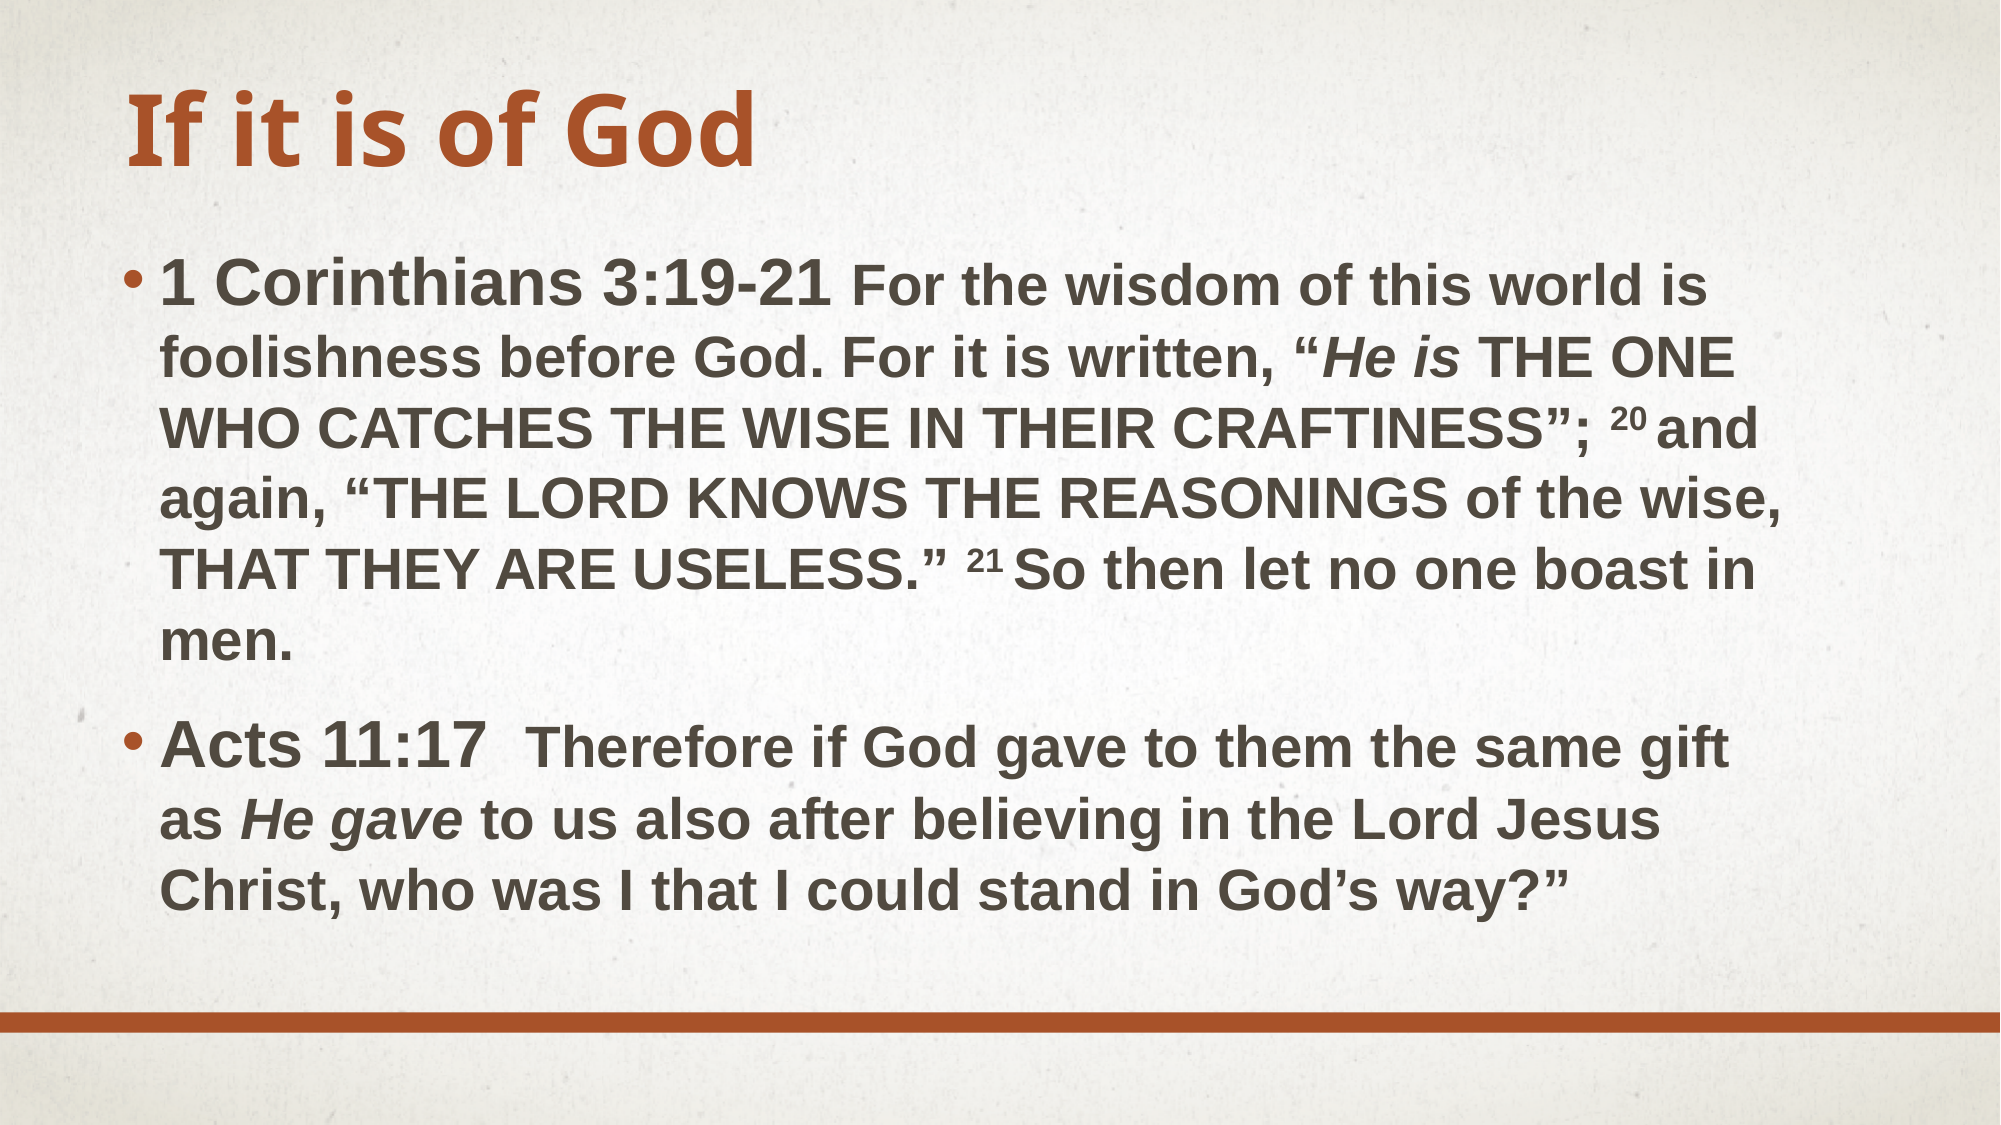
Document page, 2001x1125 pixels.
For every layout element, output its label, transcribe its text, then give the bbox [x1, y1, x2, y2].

picture [0, 0, 2001, 1125]
title If it is of God [110, 37, 1000, 196]
list 1 Corinthians 3:19-21 For the wisdom of this world is foolishness before God. For it is written, “He is the one who catches the wise in their craftiness”; 20 and again, “The Lord knows the reasonings of the wise, that they are useless.” 21 So then let no one boast in men. Acts 11:17 Therefore if God gave to them the same gift as He gave to us also after believing in the Lord Jesus Christ, who was I that I could stand in God’s way?” [99, 239, 1819, 965]
